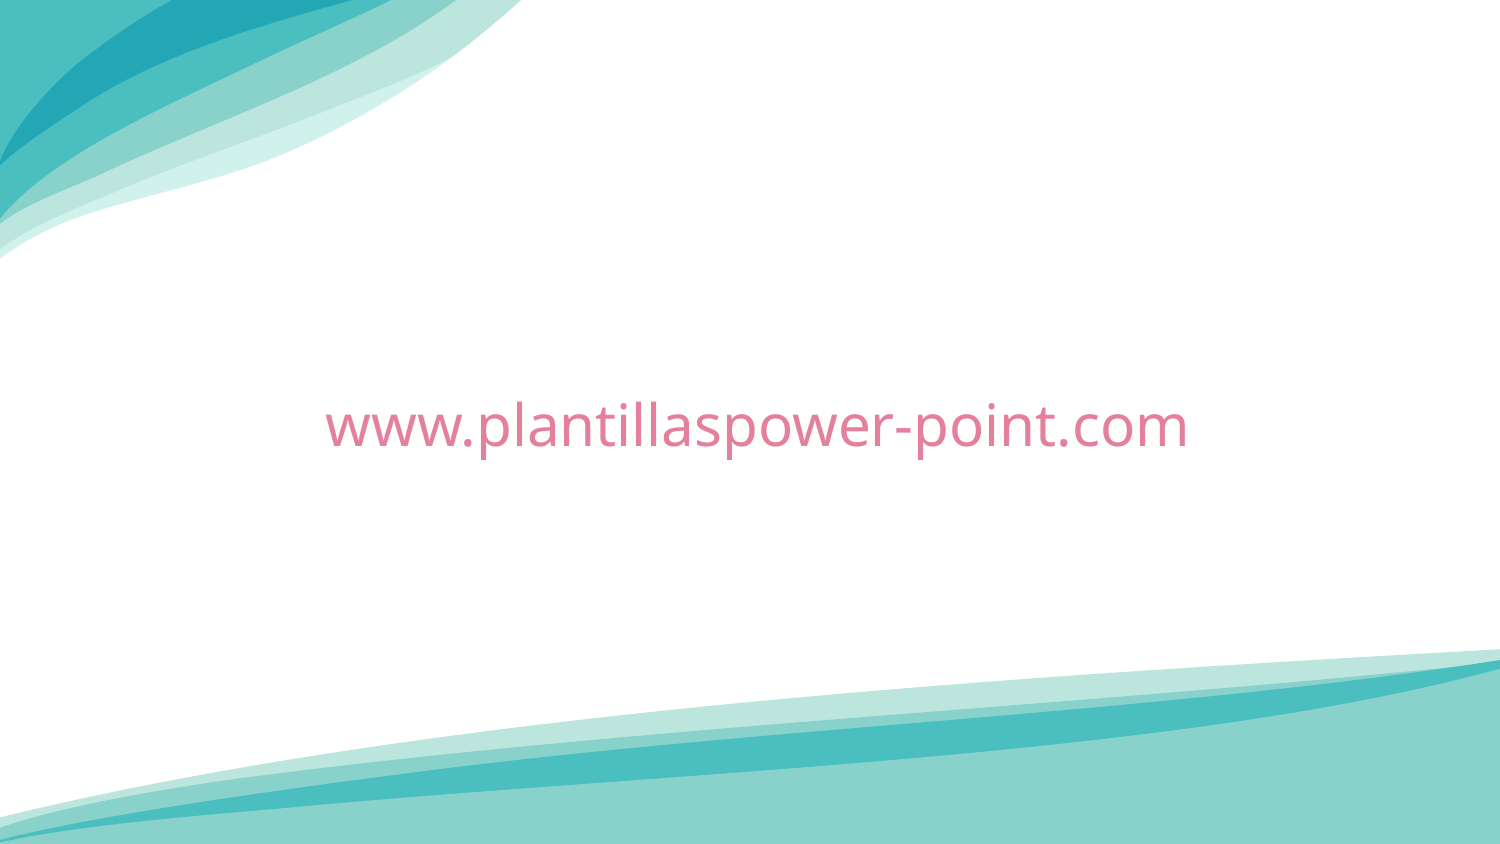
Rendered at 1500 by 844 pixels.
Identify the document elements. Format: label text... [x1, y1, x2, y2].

title www.plantillaspower-point.com [193, 290, 1323, 473]
